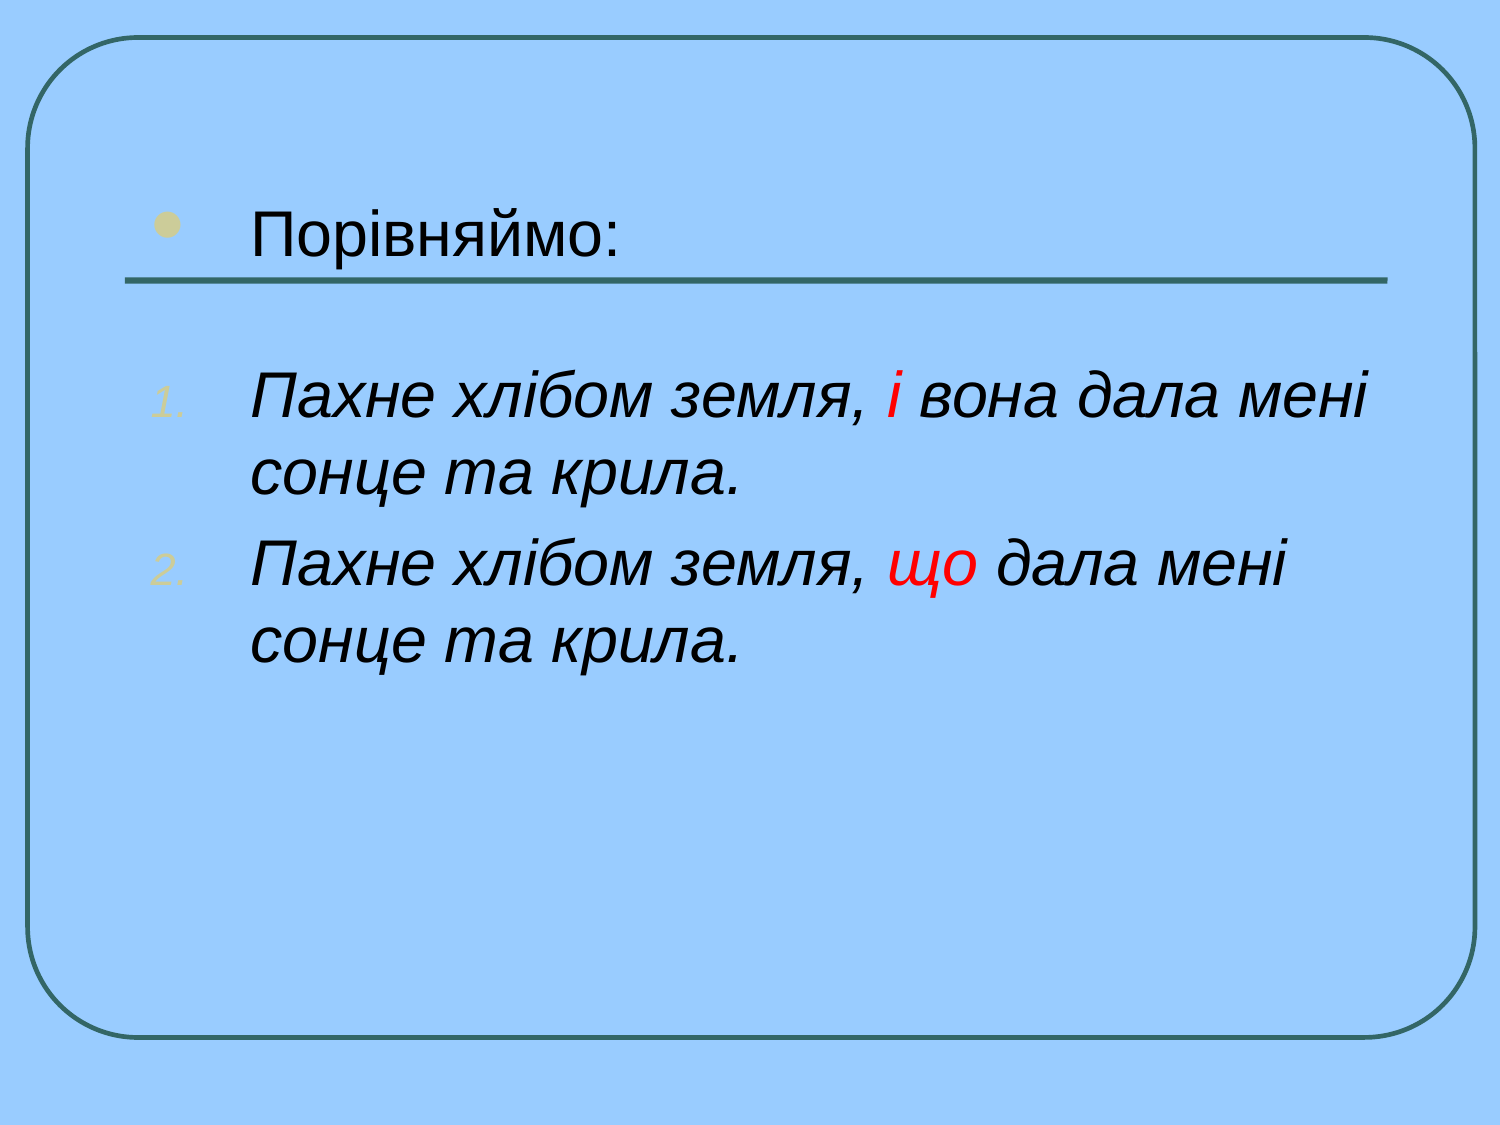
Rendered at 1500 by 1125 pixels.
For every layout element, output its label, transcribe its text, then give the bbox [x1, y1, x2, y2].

list Порівняймо: Пахне хлібом земля, і вона дала мені сонце та крила. Пахне хлібом земля, що дала мені сонце та крила. [135, 184, 1399, 848]
